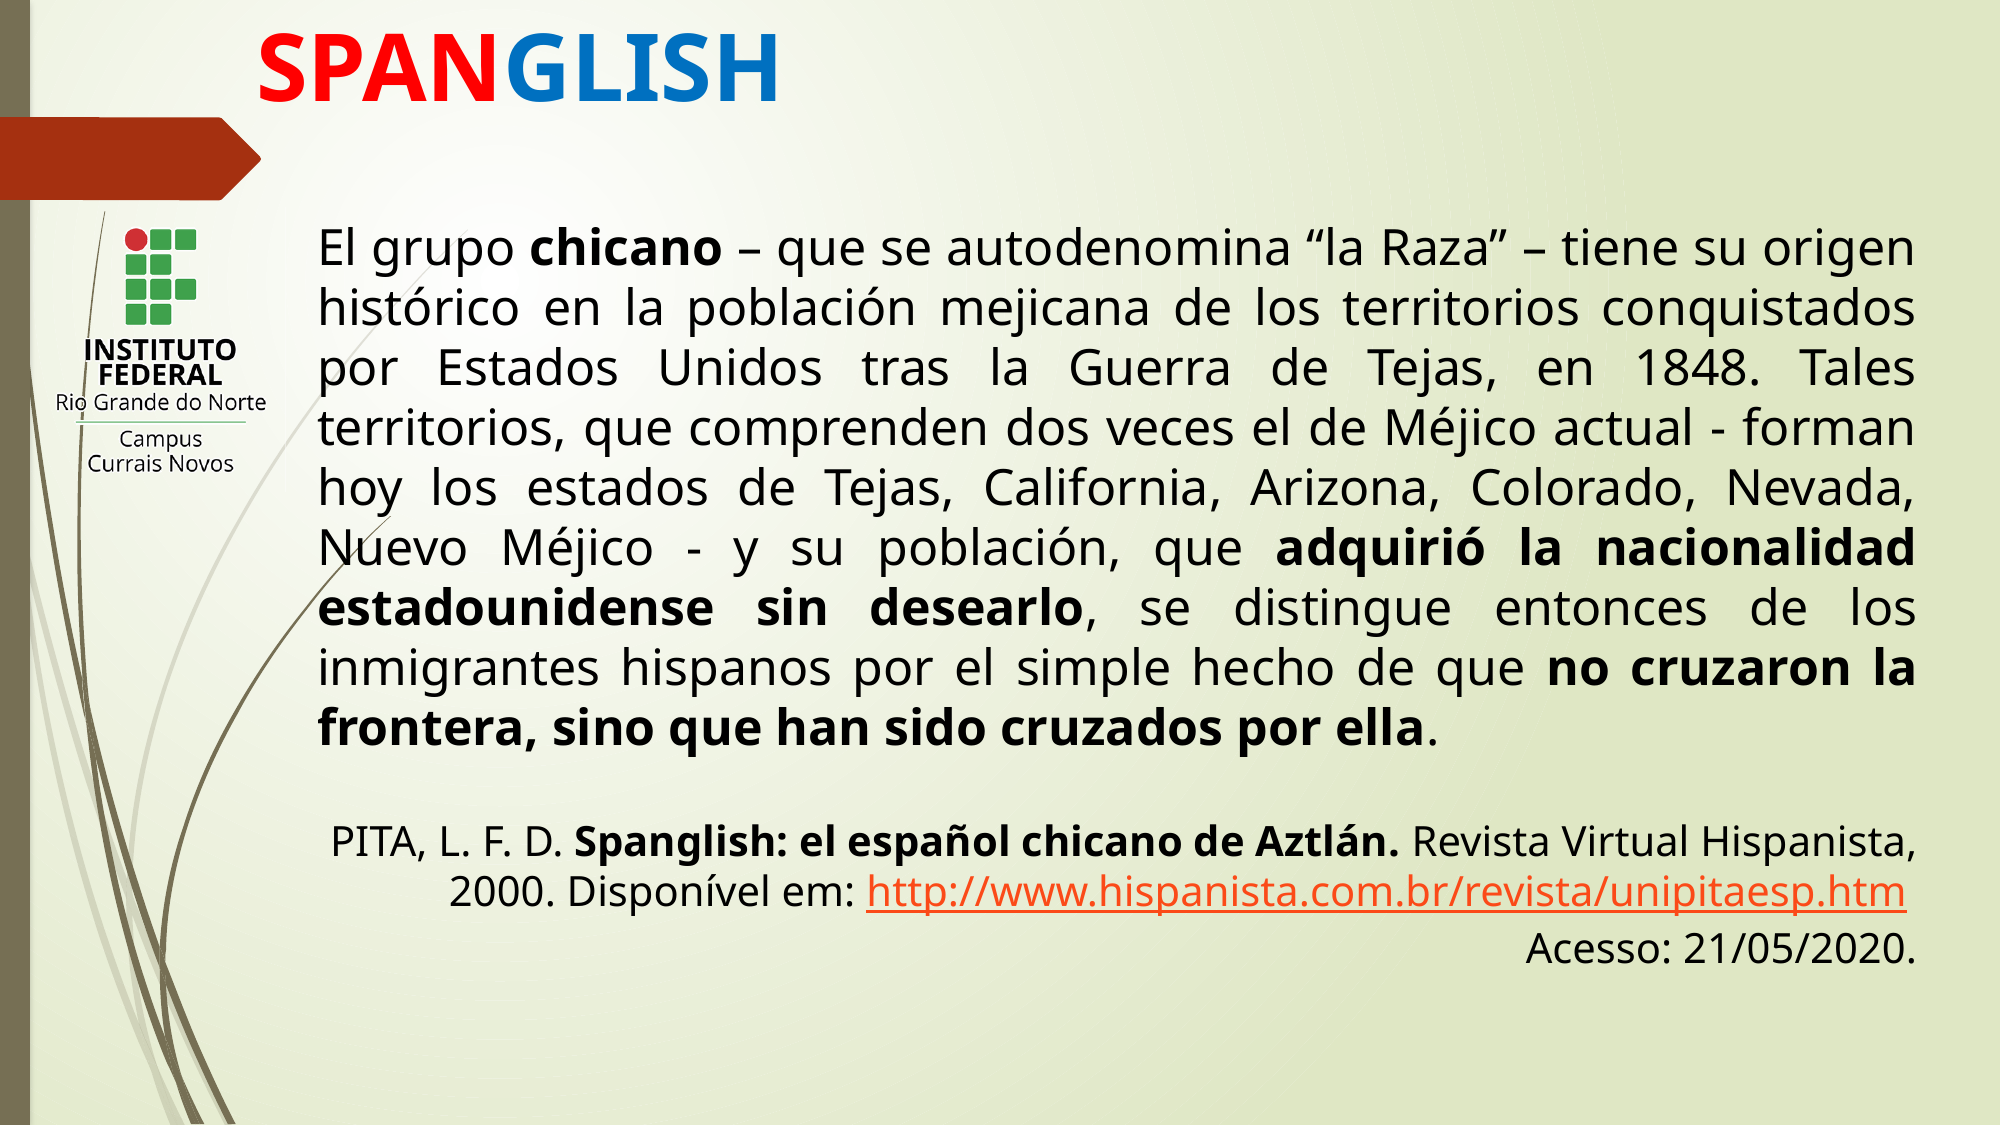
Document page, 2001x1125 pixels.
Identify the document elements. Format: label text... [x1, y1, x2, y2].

title SPANGLISH [241, 0, 813, 144]
picture [36, 207, 286, 492]
list El grupo chicano – que se autodenomina “la Raza” – tiene su origen histórico en la población mejicana de los territorios conquistados por Estados Unidos tras la Guerra de Tejas, en 1848. Tales territorios, que comprenden dos veces el de Méjico actual - forman hoy los estados de Tejas, California, Arizona, Colorado, Nevada, Nuevo Méjico - y su población, que adquirió la nacionalidad estadounidense sin desearlo, se distingue entonces de los inmigrantes hispanos por el simple hecho de que no cruzaron la frontera, sino que han sido cruzados por ella. PITA, L. F. D. Spanglish: el español chicano de Aztlán. Revista Virtual Hispanista, 2000. Disponível em: http://www.hispanista.com.br/revista/unipitaesp.htm Acesso: 21/05/2020. [302, 207, 1933, 1083]
